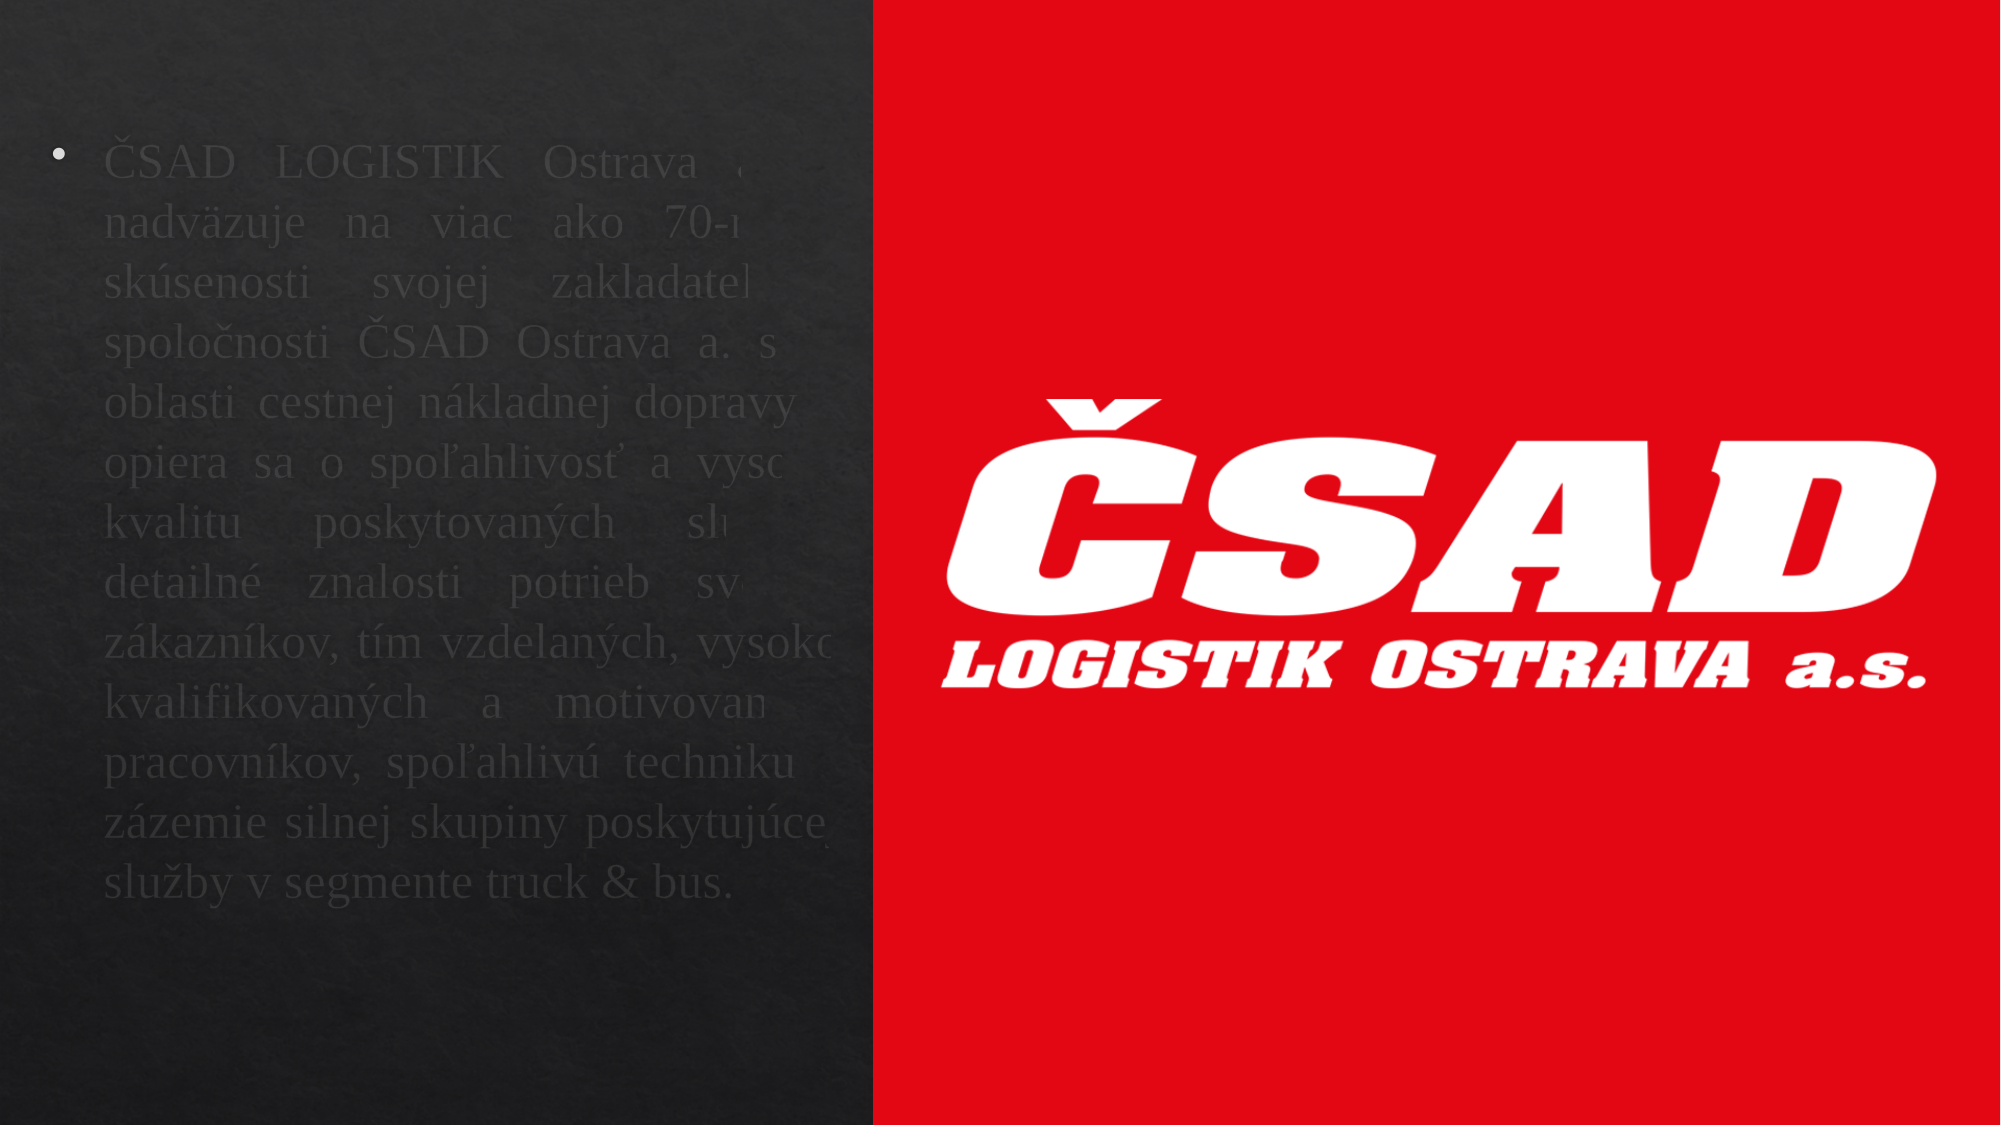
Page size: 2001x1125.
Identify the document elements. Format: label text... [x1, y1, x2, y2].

list ČSAD LOGISTIK Ostrava a. s. nadväzuje na viac ako 70-ročné skúsenosti svojej zakladateľskej spoločnosti ČSAD Ostrava a. s. v oblasti cestnej nákladnej dopravy a opiera sa o spoľahlivosť a vysokú kvalitu poskytovaných služieb, detailné znalosti potrieb svojich zákazníkov, tím vzdelaných, vysoko kvalifikovaných a motivovaných pracovníkov, spoľahlivú techniku a zázemie silnej skupiny poskytujúcej služby v segmente truck & bus. [32, 120, 857, 1005]
picture [873, 0, 2000, 1125]
